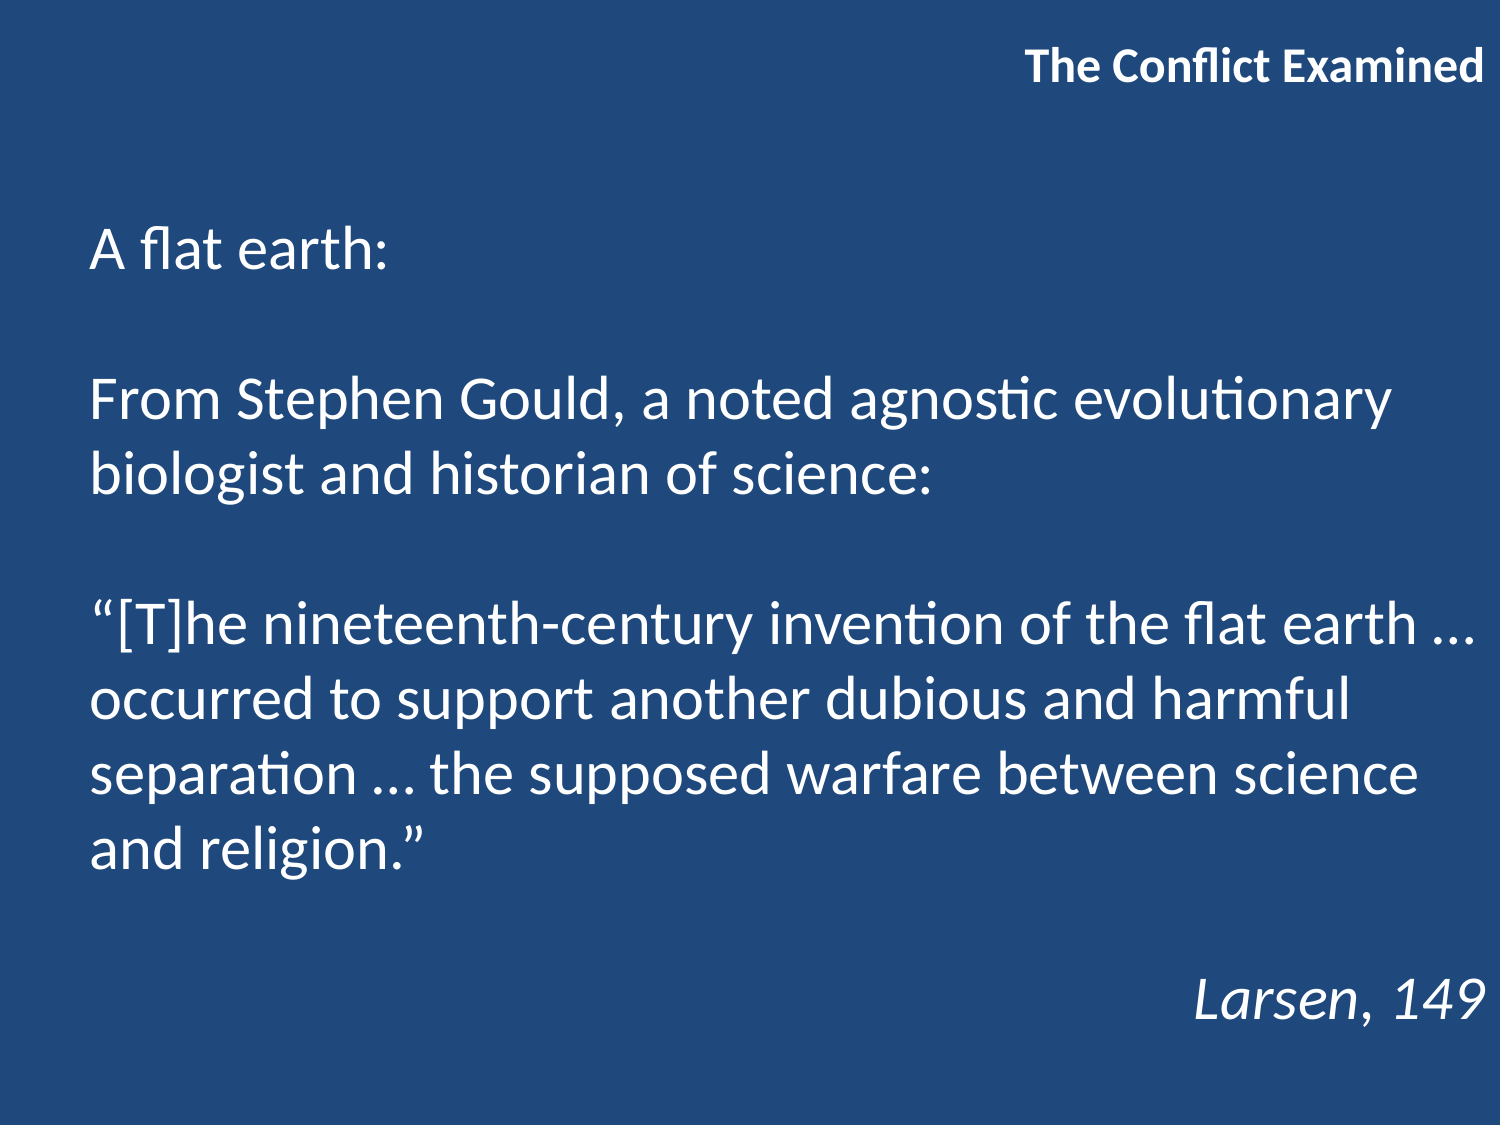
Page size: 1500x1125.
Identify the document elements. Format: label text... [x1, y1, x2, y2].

text_box A flat earth: [0, 200, 1500, 290]
text_box From Stephen Gould, a noted agnostic evolutionary biologist and historian of science: “[T]he nineteenth-century invention of the flat earth … occurred to support another dubious and harmful separation … the supposed warfare between science and religion.” Larsen, 149 [0, 350, 1500, 1040]
text_box The Conflict Examined [0, 24, 1500, 100]
